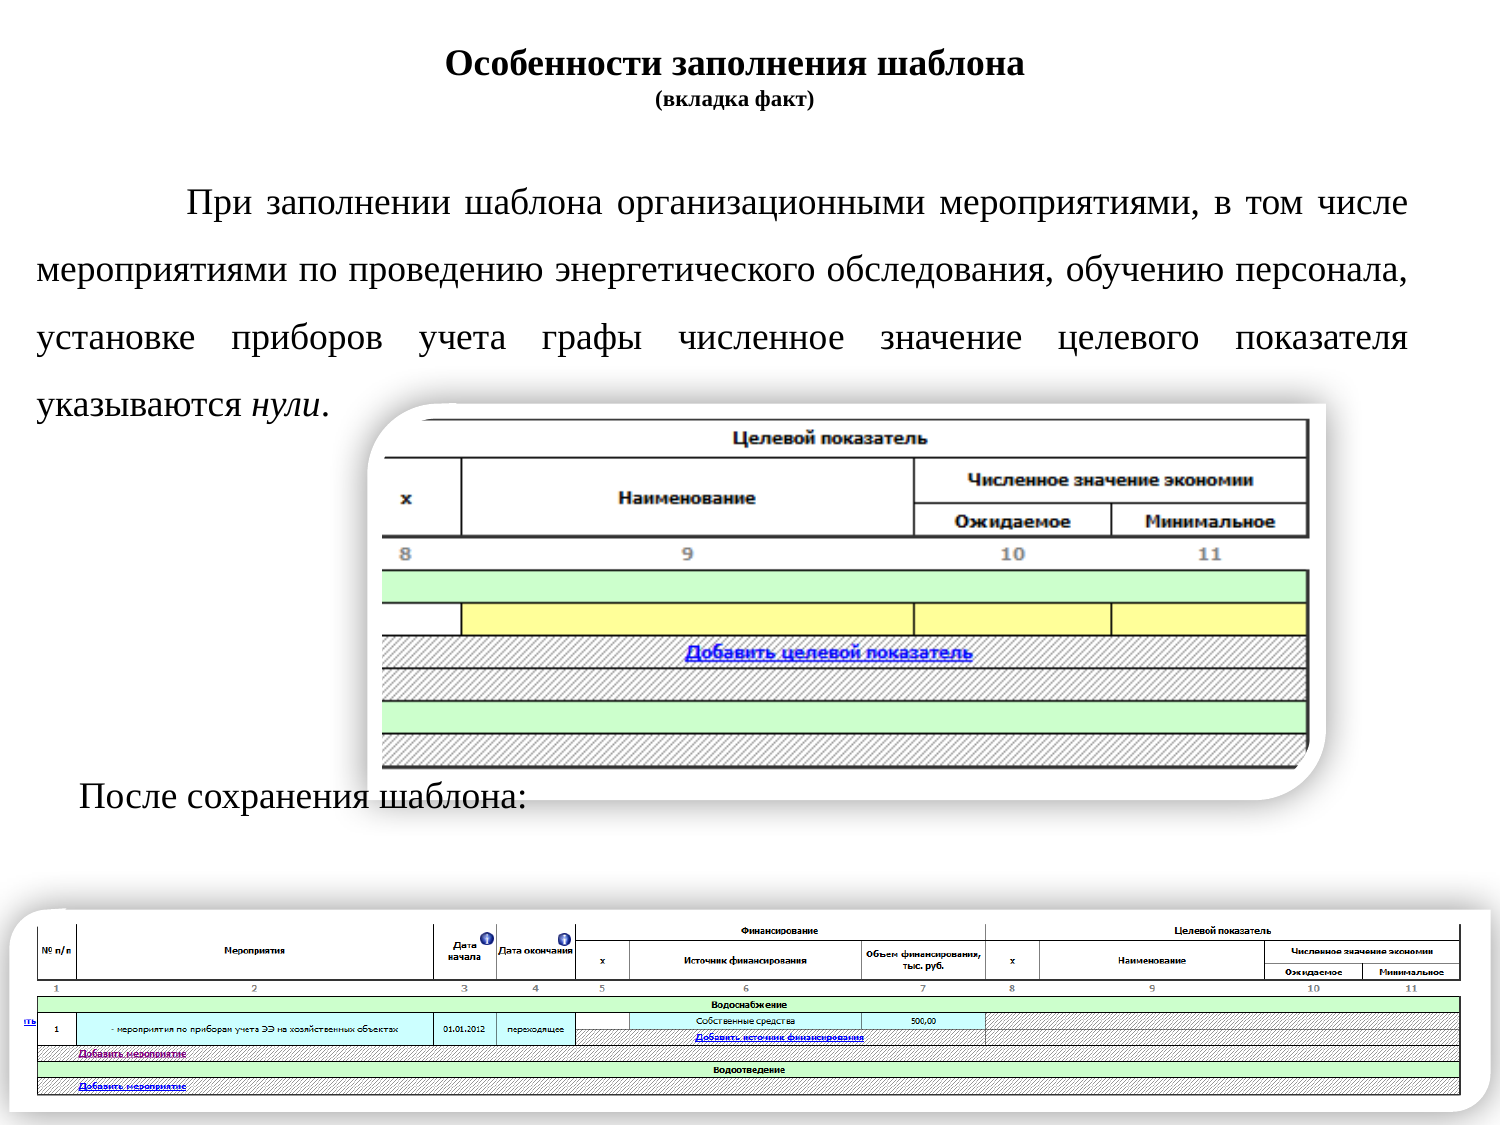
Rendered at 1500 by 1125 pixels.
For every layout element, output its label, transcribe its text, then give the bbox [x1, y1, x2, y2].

picture [374, 410, 1319, 794]
text_box При заполнении шаблона организационными мероприятиями, в том числе мероприятиями по проведению энергетического обследования, обучению персонала, установке приборов учета графы численное значение целевого показателя указываются нули. [21, 146, 1425, 432]
text_box Особенности заполнения шаблона (вкладка факт) [360, 30, 1111, 119]
picture [16, 916, 1484, 1105]
text_box После сохранения шаблона: [63, 763, 604, 823]
